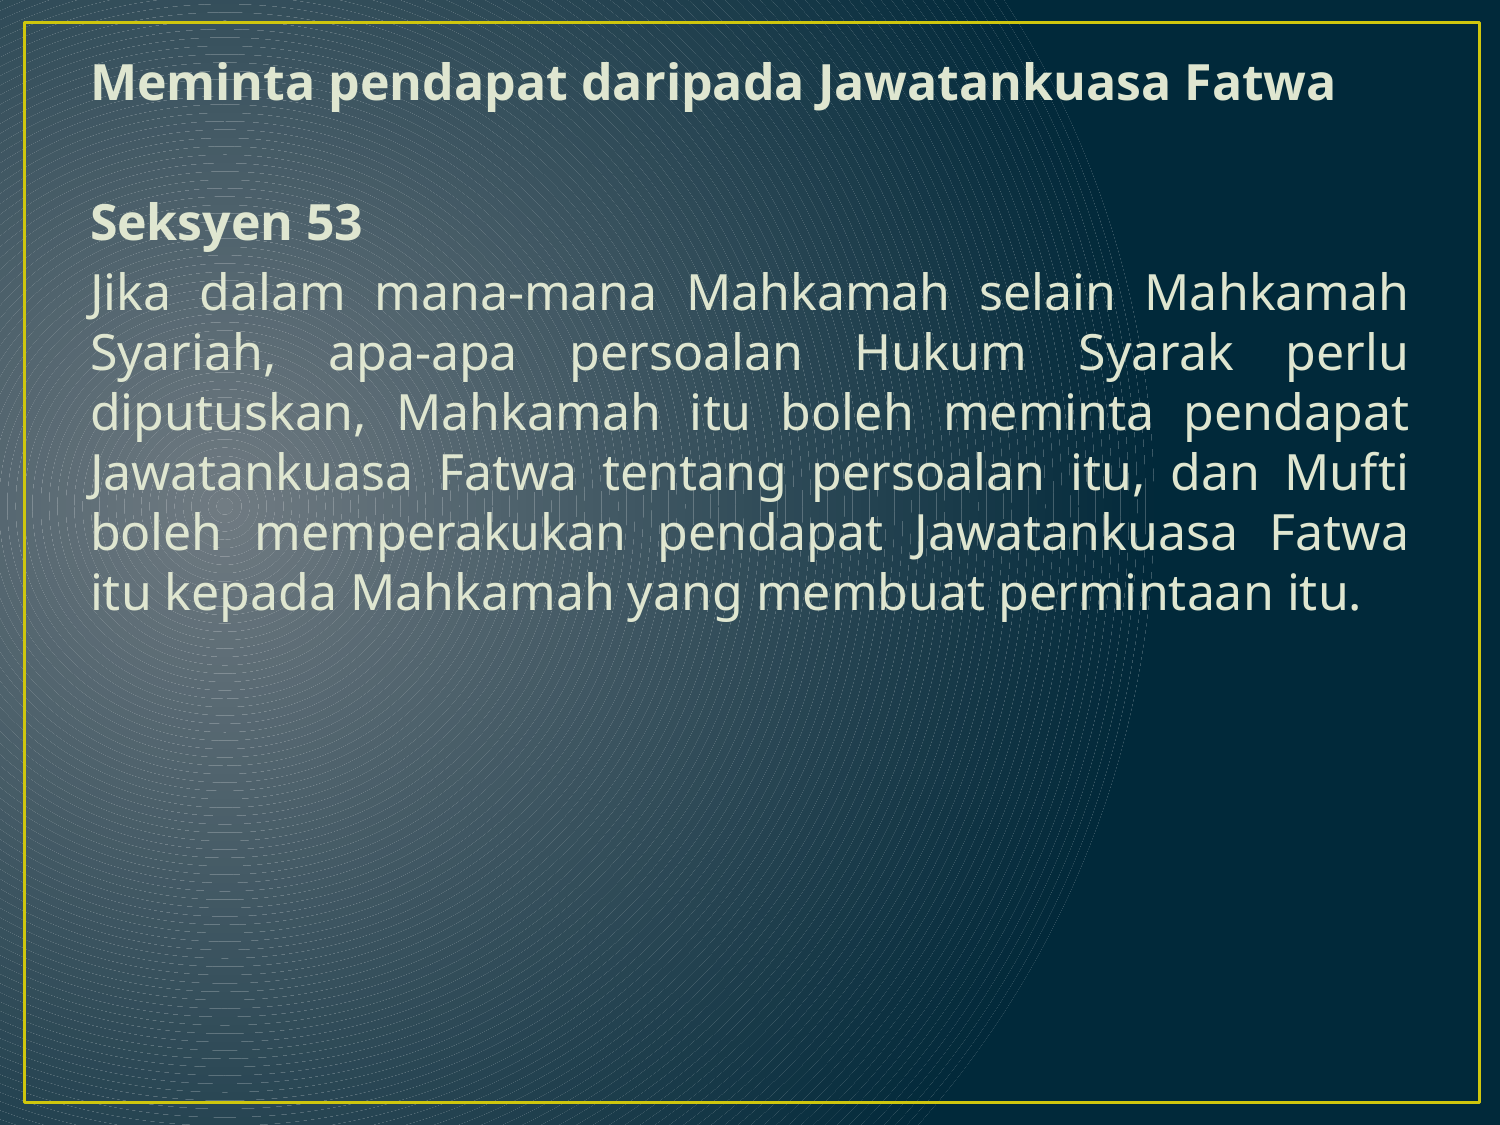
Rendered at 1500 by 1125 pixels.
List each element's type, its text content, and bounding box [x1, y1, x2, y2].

list Meminta pendapat daripada Jawatankuasa Fatwa Seksyen 53 Jika dalam mana-mana Mahkamah selain Mahkamah Syariah, apa-apa persoalan Hukum Syarak perlu diputuskan, Mahkamah itu boleh meminta pendapat Jawatankuasa Fatwa tentang persoalan itu, dan Mufti boleh memperakukan pendapat Jawatankuasa Fatwa itu kepada Mahkamah yang membuat permintaan itu. [75, 42, 1425, 1071]
